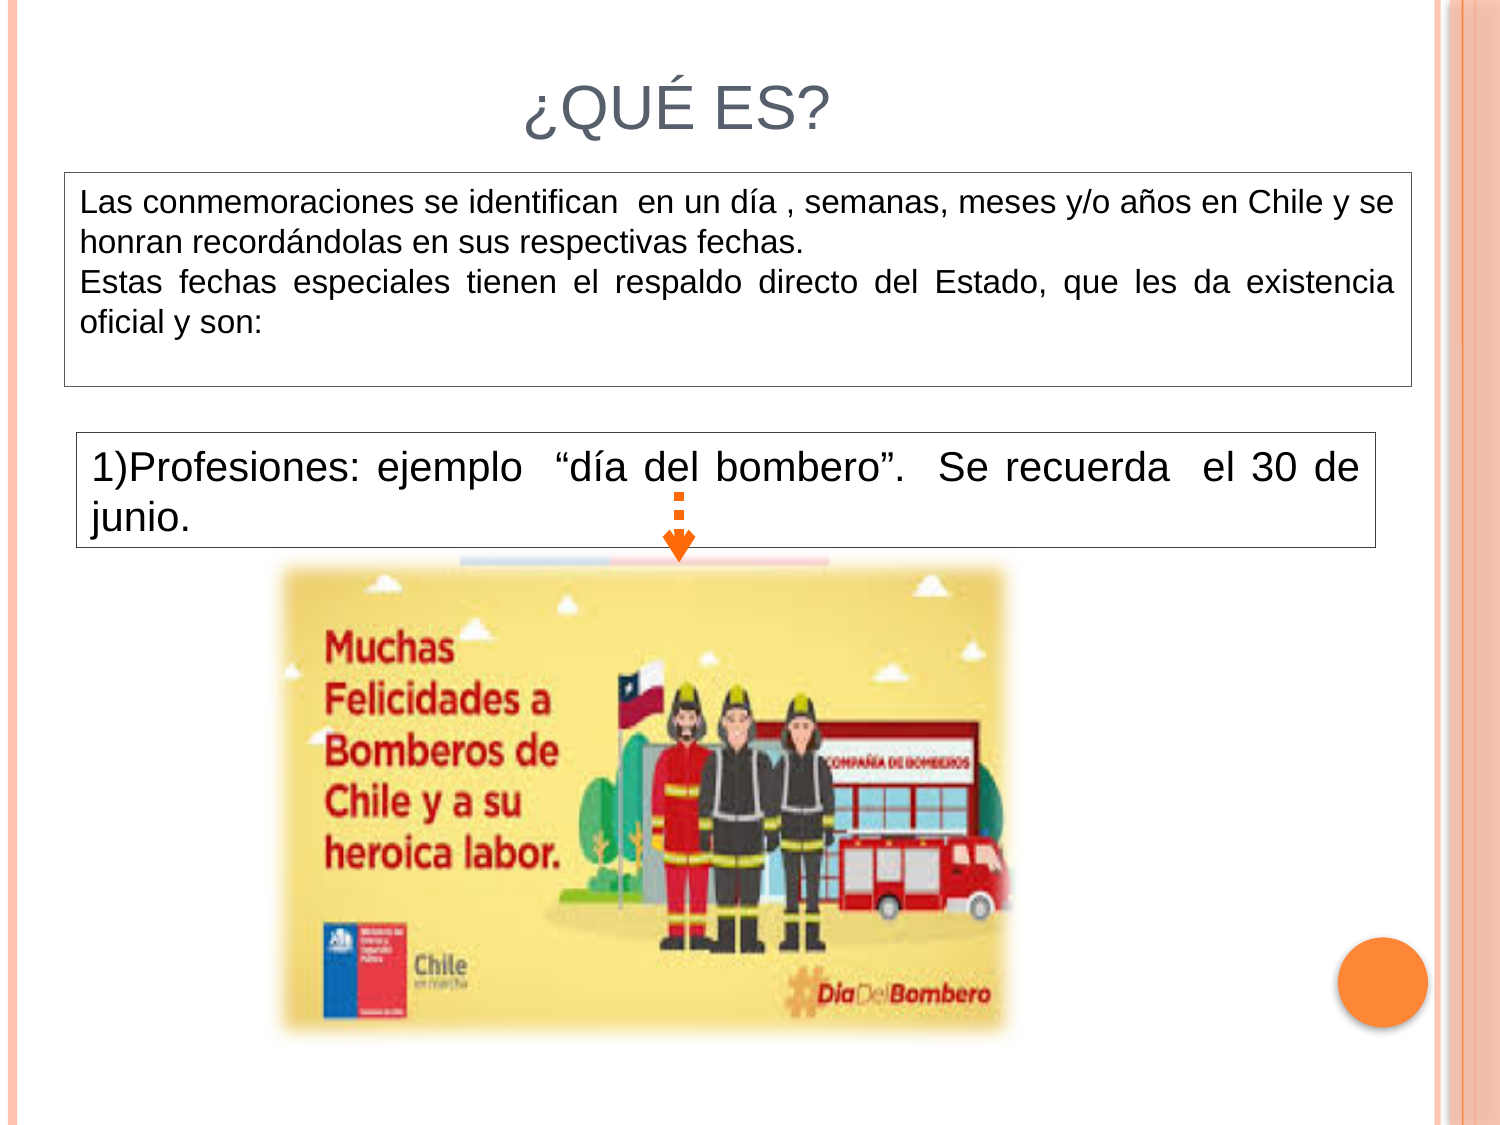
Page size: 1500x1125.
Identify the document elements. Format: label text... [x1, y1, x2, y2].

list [265, 550, 1023, 1048]
text_box Las conmemoraciones se identifican en un día , semanas, meses y/o años en Chile y se honran recordándolas en sus respectivas fechas. Estas fechas especiales tienen el respaldo directo del Estado, que les da existencia oficial y son: [64, 172, 1412, 387]
title ¿Qué es? [64, 42, 1290, 150]
text_box 1)Profesiones: ejemplo “día del bombero”. Se recuerda el 30 de junio. [76, 432, 1376, 548]
